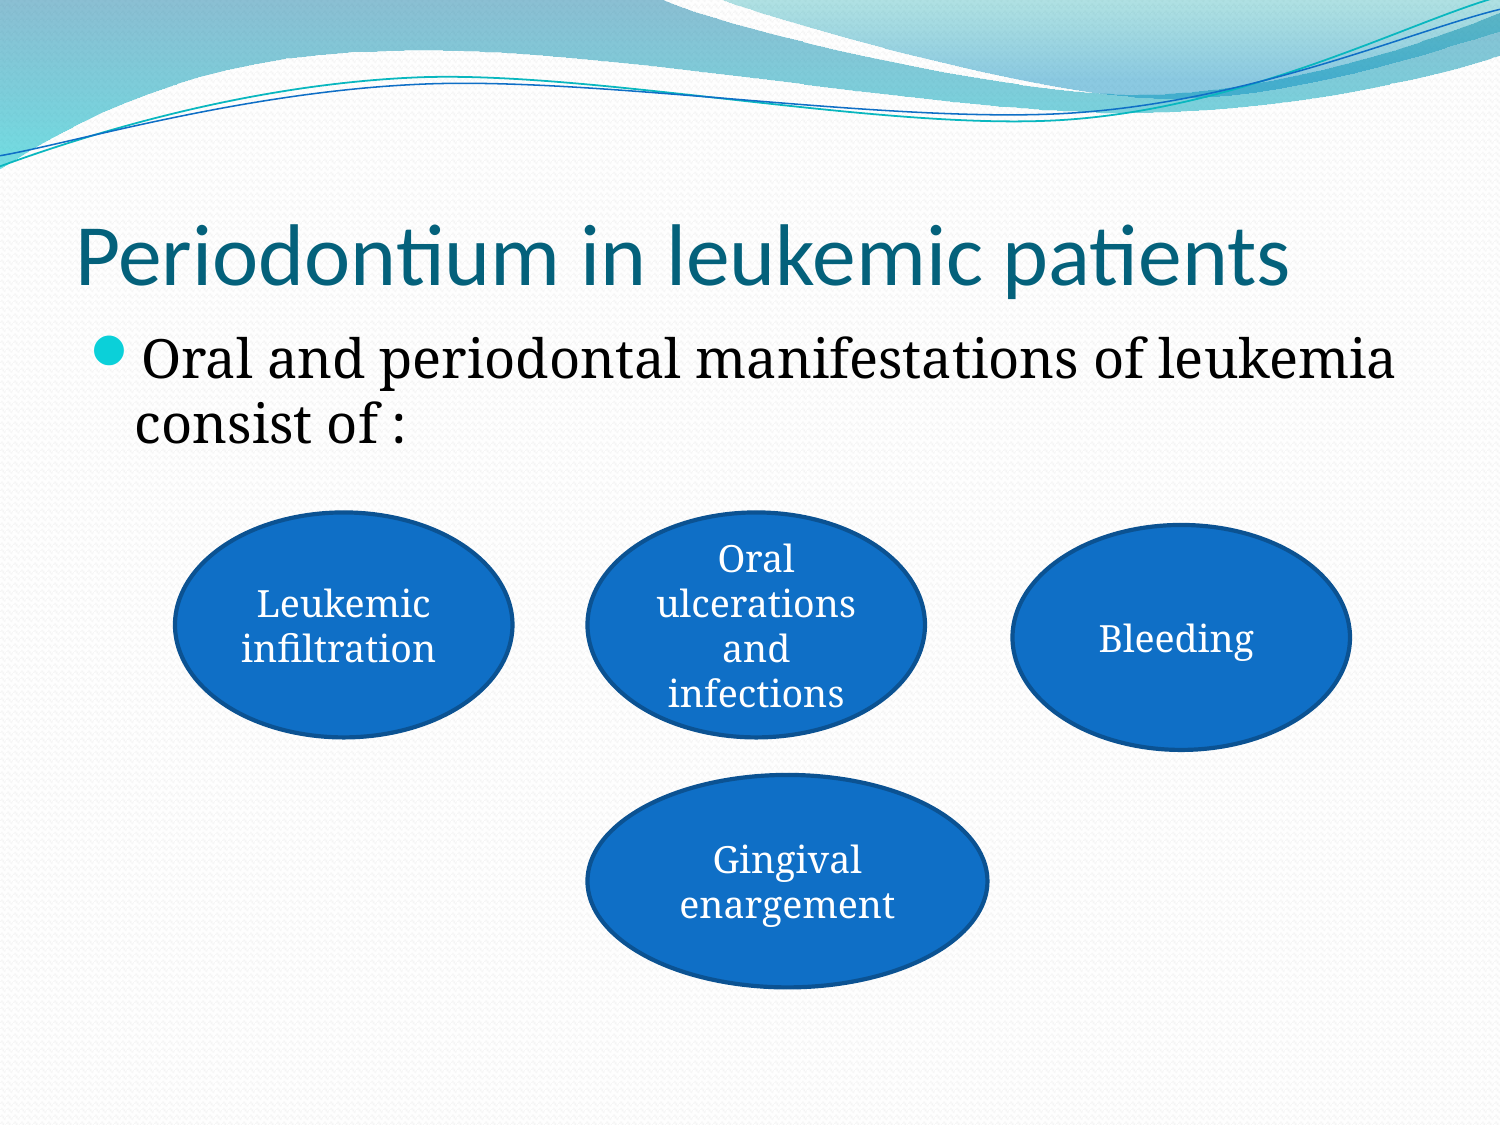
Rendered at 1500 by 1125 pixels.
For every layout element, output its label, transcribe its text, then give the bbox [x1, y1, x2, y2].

text_box Bleeding [1010, 522, 1353, 753]
list Oral and periodontal manifestations of leukemia consist of : [75, 317, 1425, 1038]
text_box Leukemic infiltration [172, 510, 515, 740]
text_box Oral ulcerations and infections [585, 510, 928, 740]
title Periodontium in leukemic patients [75, 115, 1425, 303]
text_box Gingival enargement [585, 772, 990, 990]
